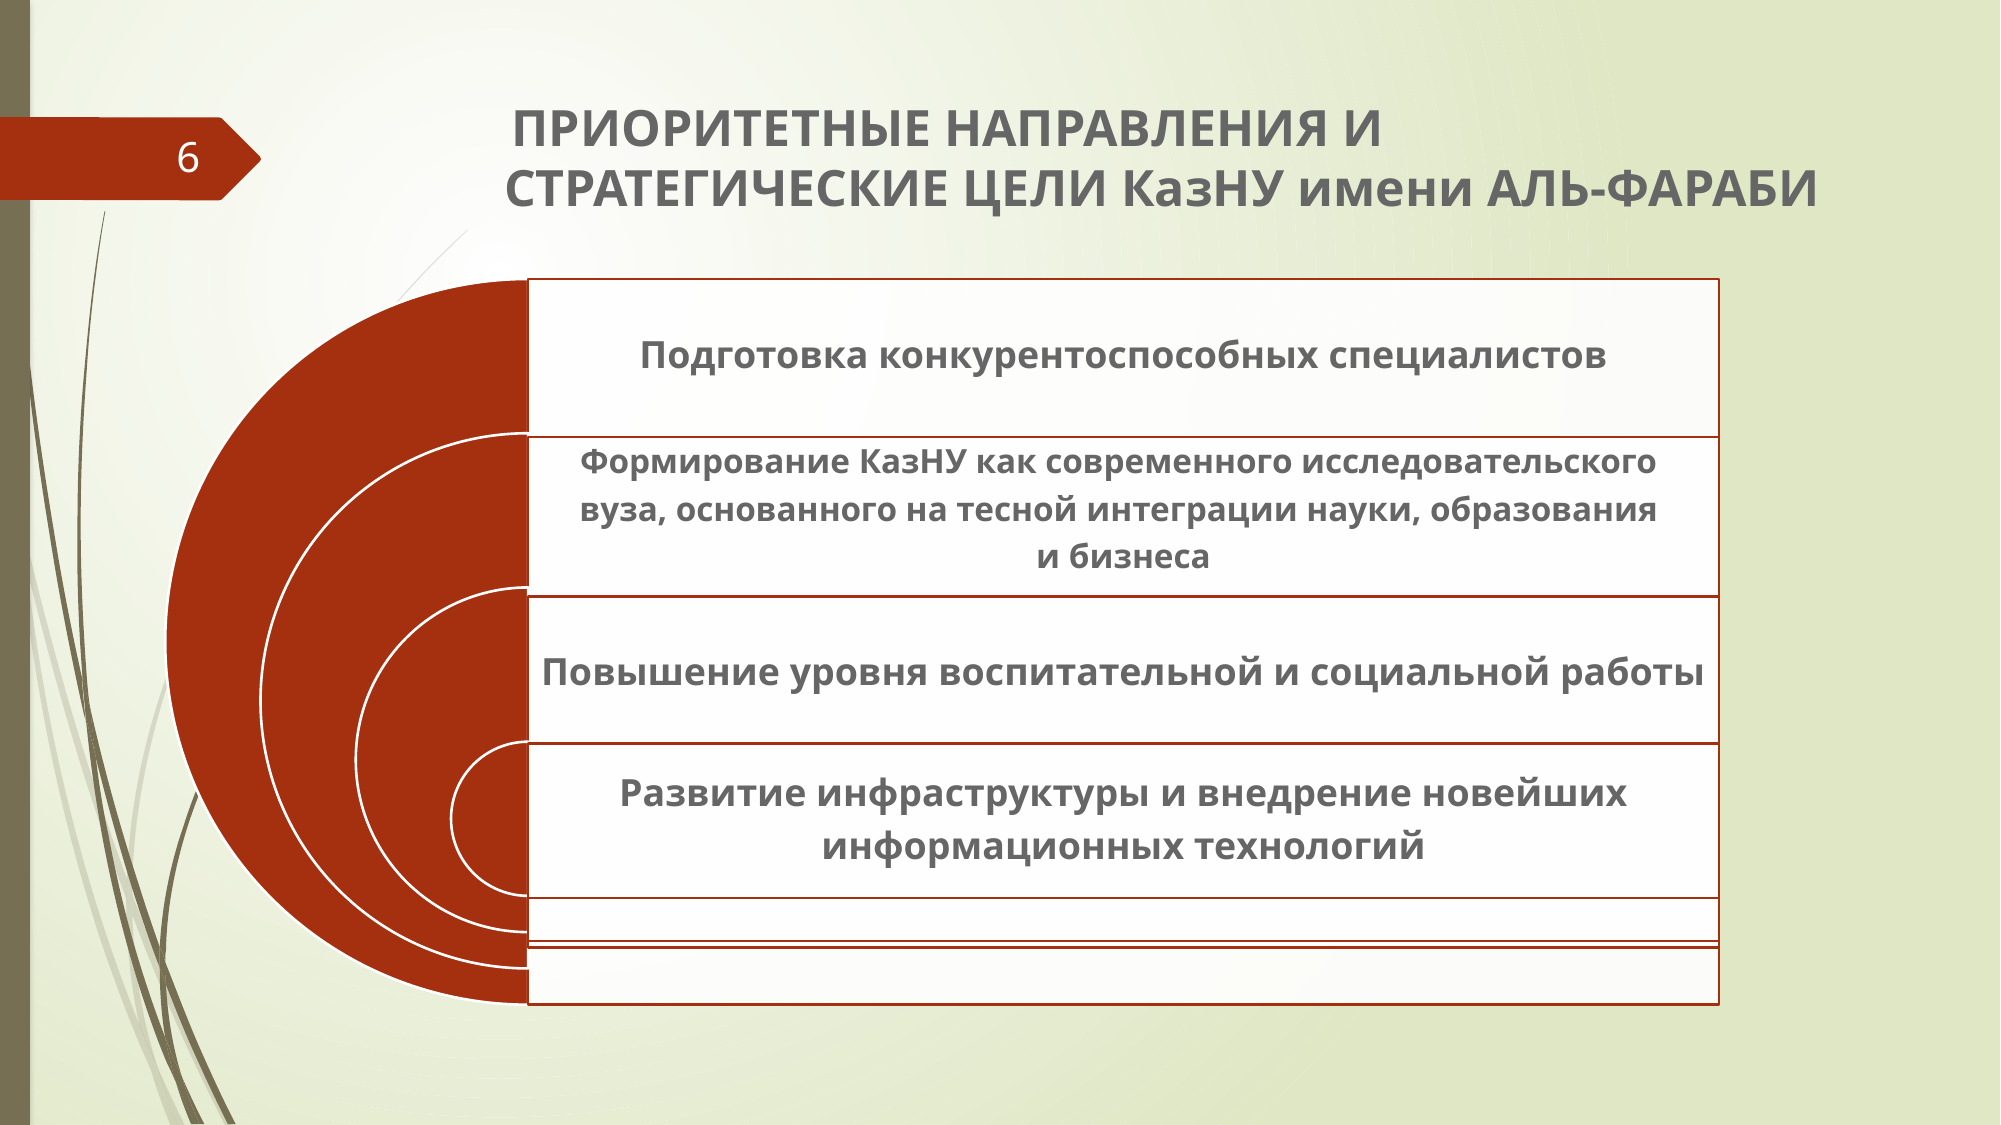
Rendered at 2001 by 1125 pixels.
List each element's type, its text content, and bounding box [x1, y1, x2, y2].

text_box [164, 278, 1720, 1005]
slide_number 6 [87, 129, 216, 190]
text_box ПРИОРИТЕТНЫЕ НАПРАВЛЕНИЯ И СТРАТЕГИЧЕСКИЕ ЦЕЛИ КазНУ имени АЛЬ-ФАРАБИ [488, 88, 1898, 284]
